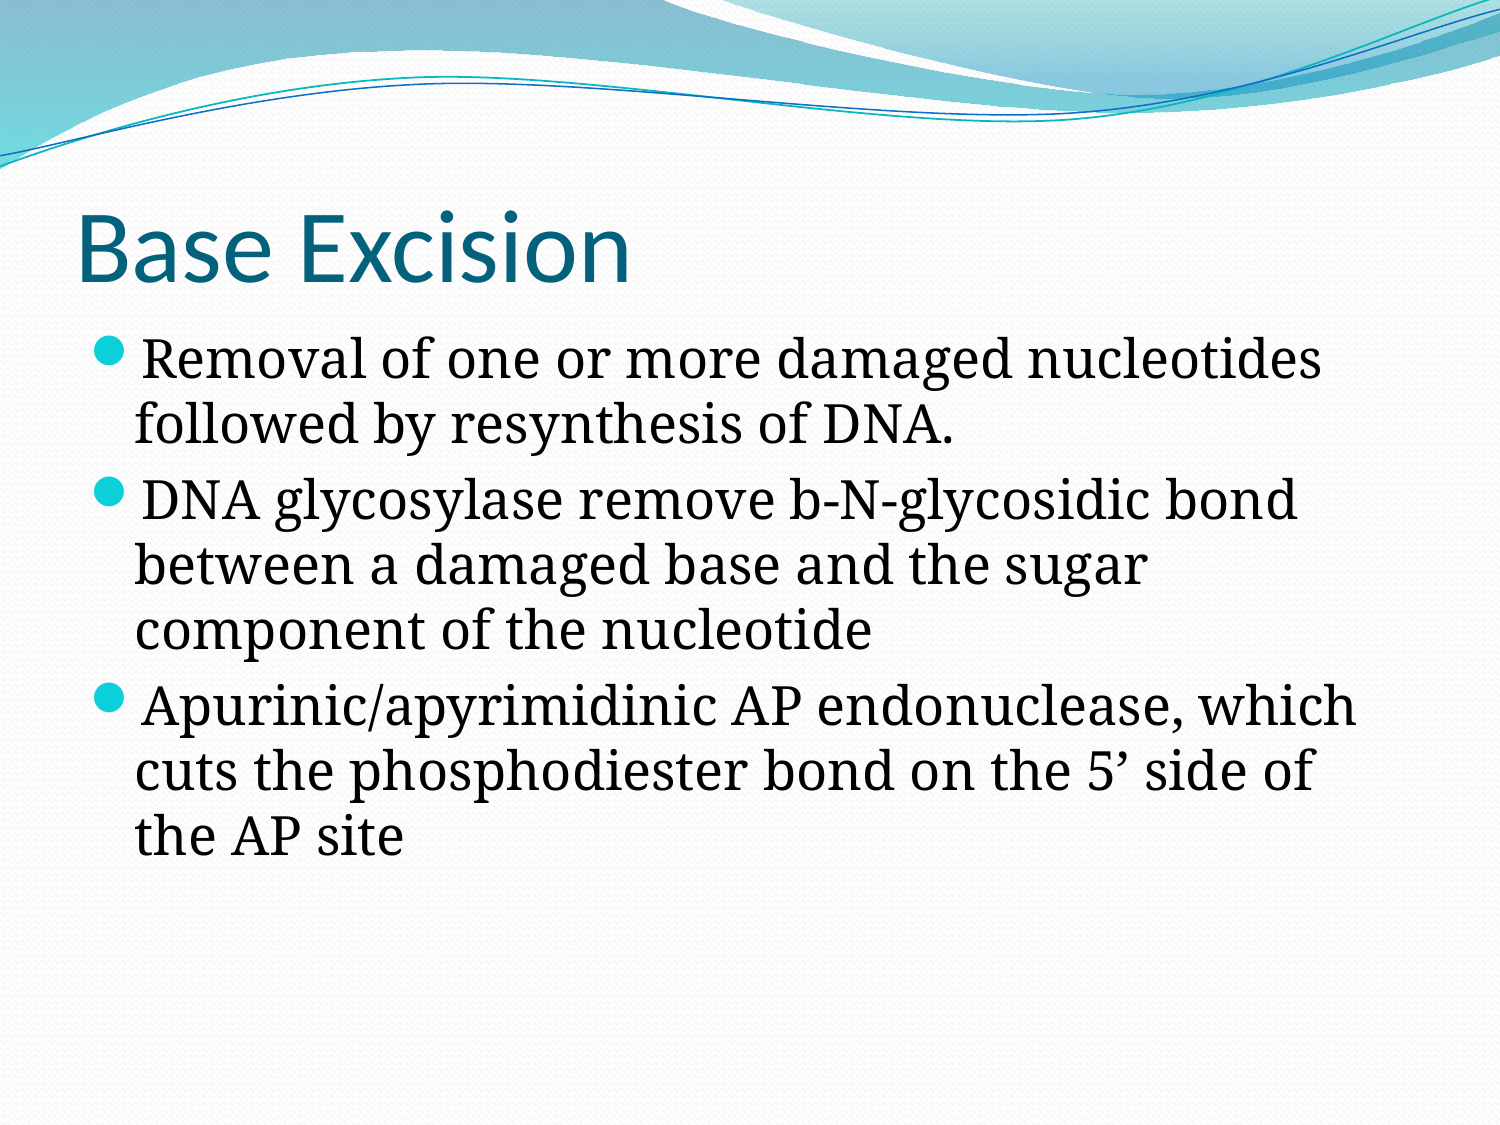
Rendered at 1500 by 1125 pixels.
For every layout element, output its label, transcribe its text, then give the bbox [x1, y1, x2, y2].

list Removal of one or more damaged nucleotides followed by resynthesis of DNA. DNA glycosylase remove b-N-glycosidic bond between a damaged base and the sugar component of the nucleotide Apurinic/apyrimidinic AP endonuclease, which cuts the phosphodiester bond on the 5’ side of the AP site [75, 317, 1425, 1038]
title Base Excision [75, 115, 1425, 303]
